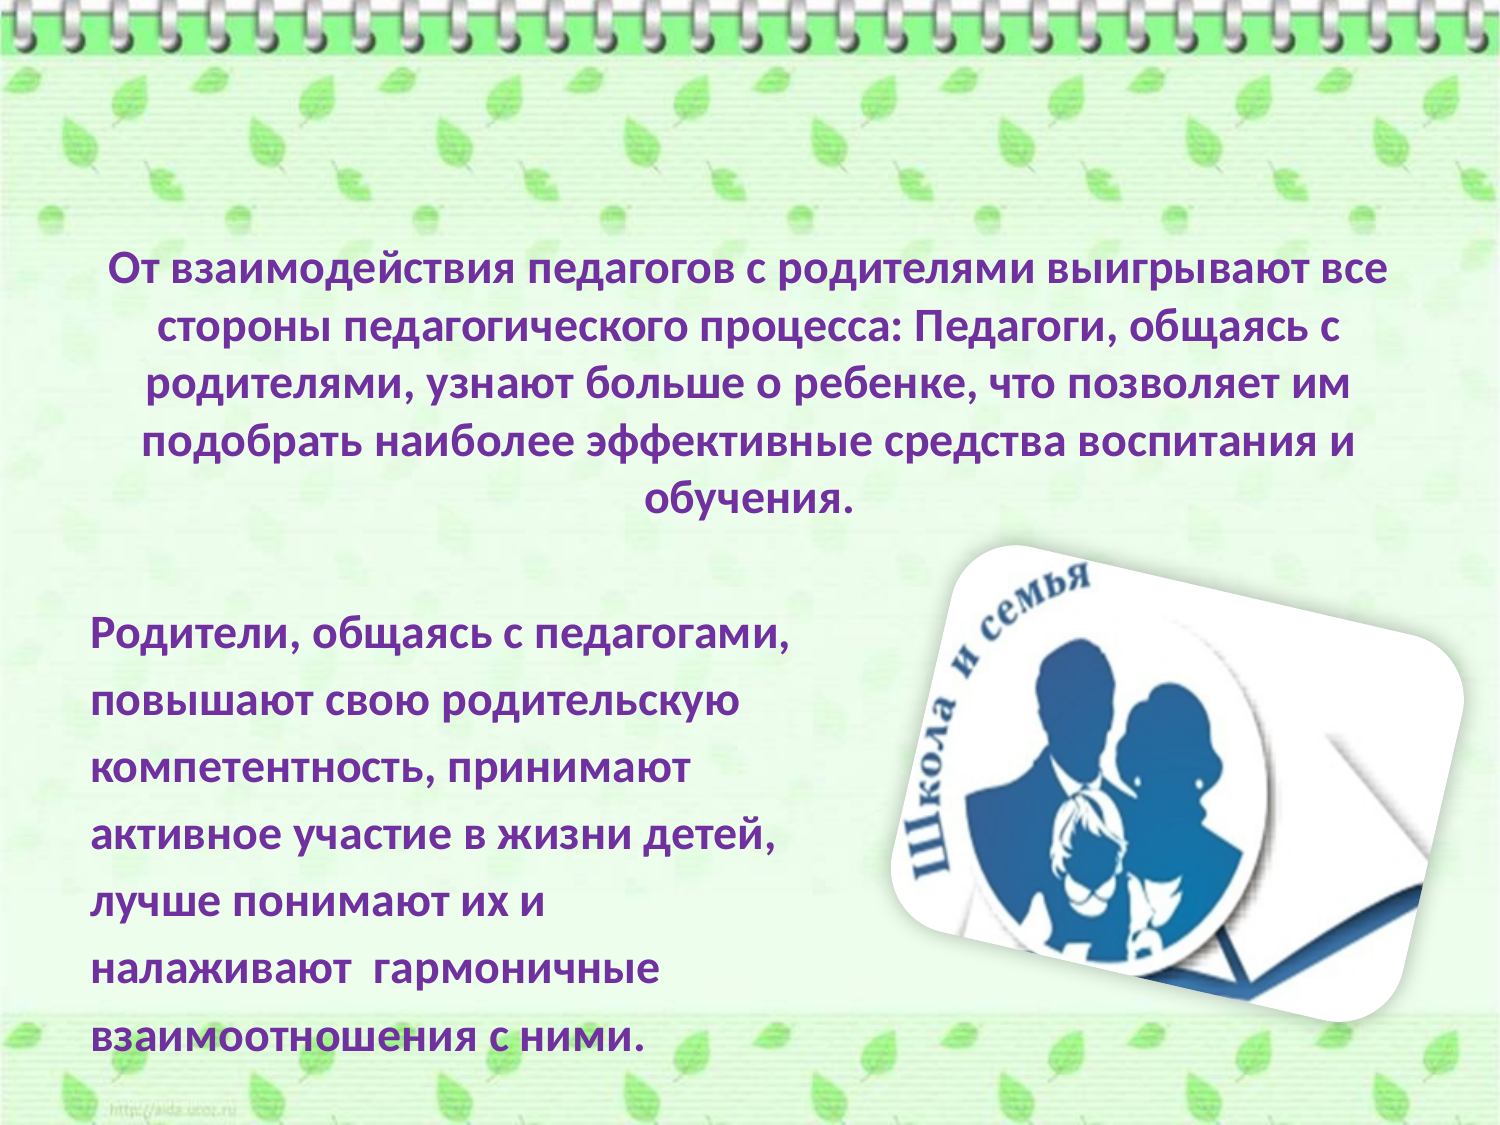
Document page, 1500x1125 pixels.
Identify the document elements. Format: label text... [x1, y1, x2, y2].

list От взаимодействия педагогов с родителями выигрывают все стороны педагогического процесса: Педагоги, общаясь с родителями, узнают больше о ребенке, что позволяет им подобрать наиболее эффективные средства воспитания и обучения. Родители, общаясь с педагогами, повышают свою родительскую компетентность, принимают активное участие в жизни детей, лучше понимают их и налаживают гармоничные взаимоотношения с ними. [75, 160, 1425, 1071]
picture [0, 0, 1500, 1125]
